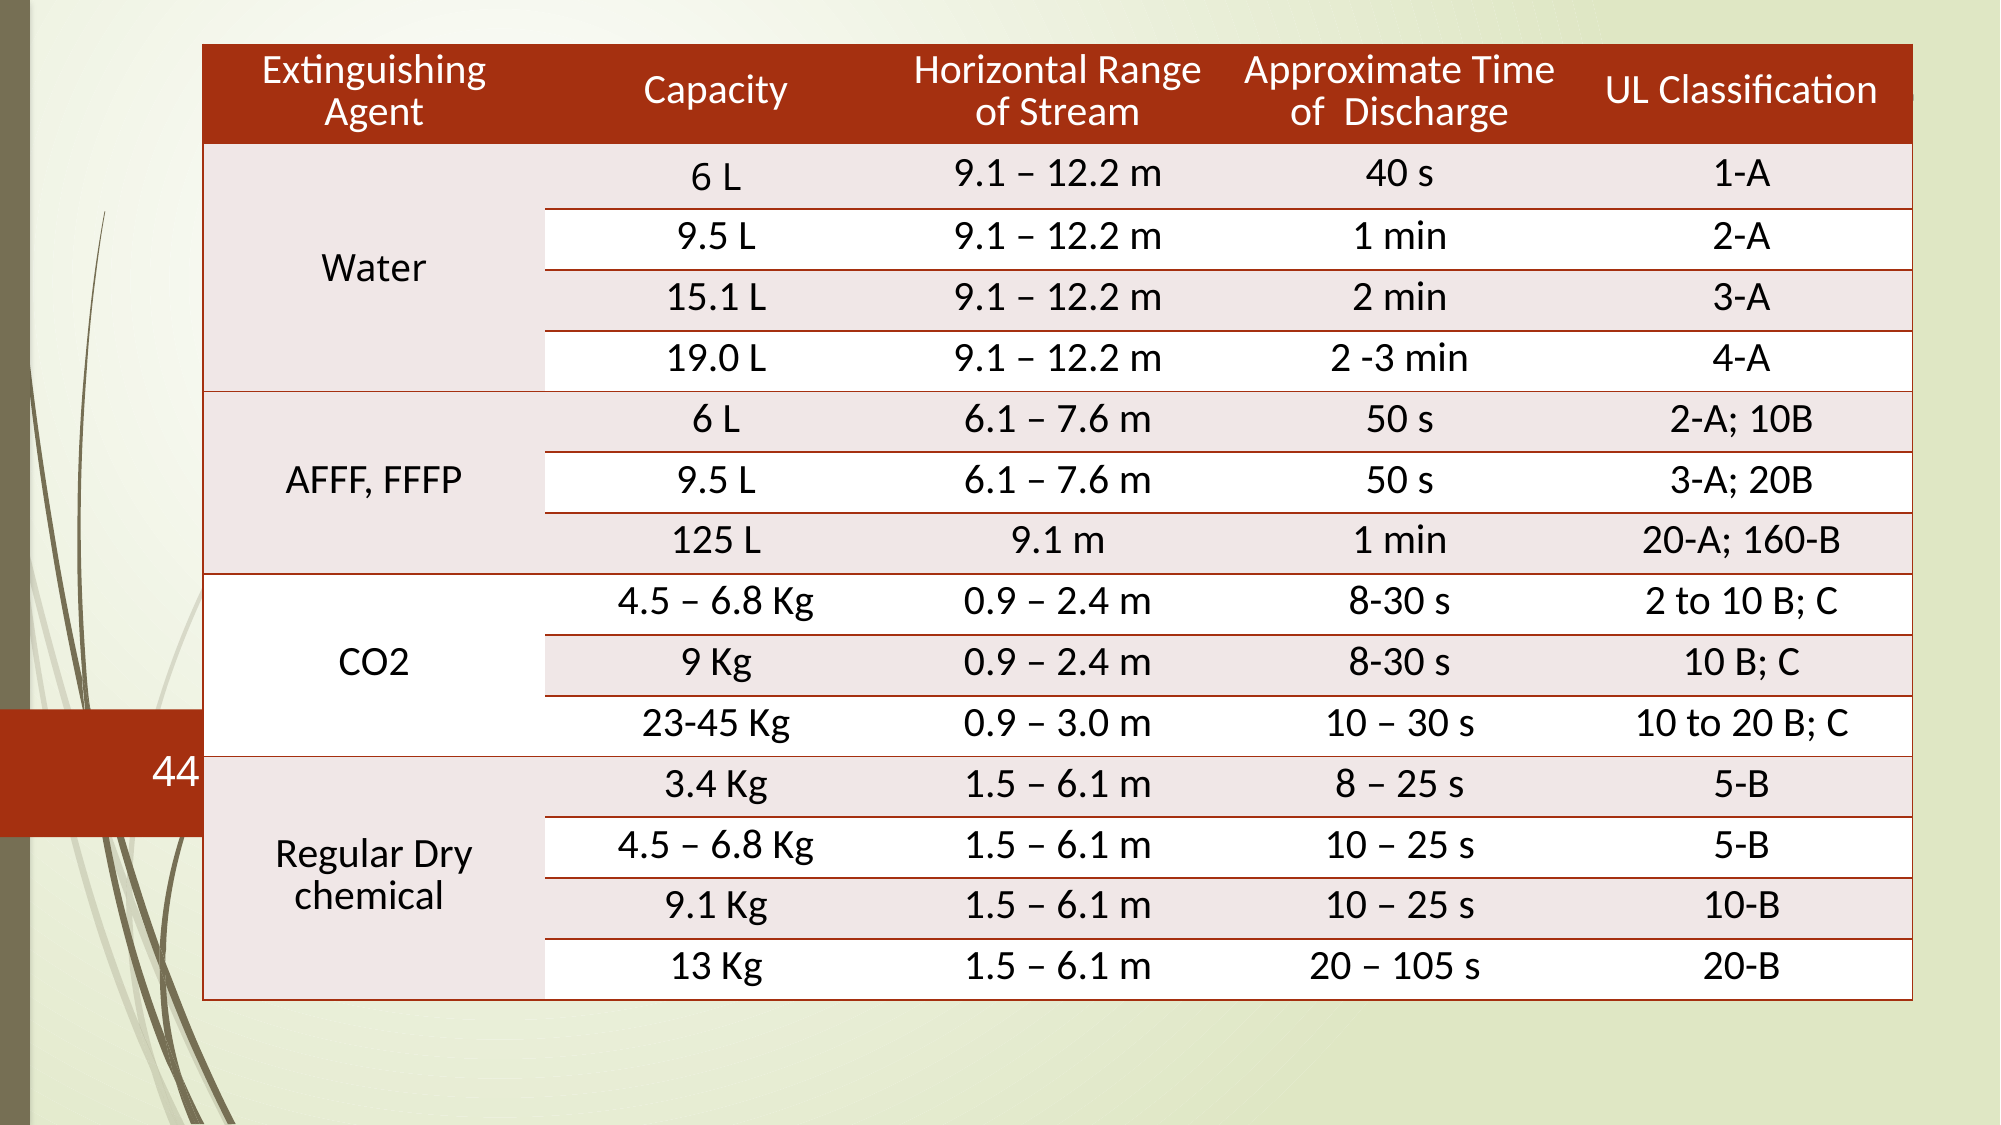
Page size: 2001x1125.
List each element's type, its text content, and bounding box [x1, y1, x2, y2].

table_cell 9.1 m [887, 514, 1229, 573]
table_cell 1 min [1229, 514, 1571, 573]
table_cell 2 to 10 B; C [1571, 575, 1912, 634]
table_cell 13 Kg [545, 940, 887, 999]
table_cell 8 – 25 s [1229, 757, 1571, 816]
table_cell 4.5 – 6.8 Kg [545, 818, 887, 877]
table_cell 9.1 – 12.2 m [887, 271, 1229, 330]
table_cell 9 Kg [545, 636, 887, 695]
table_cell 1.5 – 6.1 m [887, 818, 1229, 877]
table_cell 4.5 – 6.8 Kg [545, 575, 887, 634]
table_cell 4-A [1571, 332, 1912, 391]
table_cell Water [204, 144, 545, 391]
table_cell 10-B [1571, 879, 1912, 938]
table_cell 10 B; C [1571, 636, 1912, 695]
table_header Approximate Time of Discharge [1229, 45, 1571, 142]
table_cell 9.1 – 12.2 m [887, 332, 1229, 391]
table_cell 2 -3 min [1229, 332, 1571, 391]
table_cell 8-30 s [1229, 636, 1571, 695]
table_cell 9.1 – 12.2 m [887, 210, 1229, 269]
table_cell 10 – 25 s [1229, 818, 1571, 877]
subtitle چیدمان خاموش کننده ها [473, 12, 1936, 162]
table_cell 3-A; 20B [1571, 453, 1912, 512]
table_cell 50 s [1229, 453, 1571, 512]
table_cell AFFF, FFFP [204, 392, 545, 573]
table_cell 10 – 30 s [1229, 697, 1571, 756]
table_cell 15.1 L [545, 271, 887, 330]
table_cell 9.1 – 12.2 m [887, 144, 1229, 208]
table_header UL Classification [1571, 45, 1912, 142]
table_cell 9.5 L [545, 210, 887, 269]
table_cell 20-A; 160-B [1571, 514, 1912, 573]
table_cell 1-A [1571, 144, 1912, 208]
table_cell 1.5 – 6.1 m [887, 879, 1229, 938]
slide_number 44 [87, 743, 202, 803]
table_cell 40 s [1229, 144, 1571, 208]
table_cell 9.1 Kg [545, 879, 887, 938]
table_cell 0.9 – 2.4 m [887, 575, 1229, 634]
table_cell 6 L [545, 392, 887, 451]
table_cell 3-A [1571, 271, 1912, 330]
table_cell 10 – 25 s [1229, 879, 1571, 938]
table_cell 19.0 L [545, 332, 887, 391]
table_cell 2-A [1571, 210, 1912, 269]
text_box [273, 162, 1936, 1020]
table_cell 20-B [1571, 940, 1912, 999]
table_cell 8-30 s [1229, 575, 1571, 634]
table_cell 9.5 L [545, 453, 887, 512]
table_cell 10 to 20 B; C [1571, 697, 1912, 756]
table_cell 2-A; 10B [1571, 392, 1912, 451]
table_cell 125 L [545, 514, 887, 573]
table_cell Regular Dry chemical [204, 757, 545, 999]
table_cell 6.1 – 7.6 m [887, 392, 1229, 451]
table_cell 3.4 Kg [545, 757, 887, 816]
table_header Capacity [545, 45, 887, 142]
table_cell 5-B [1571, 818, 1912, 877]
table_cell 5-B [1571, 757, 1912, 816]
table_cell 6 L [545, 144, 887, 208]
table_cell 50 s [1229, 392, 1571, 451]
table_cell 23-45 Kg [545, 697, 887, 756]
table_cell 0.9 – 2.4 m [887, 636, 1229, 695]
table_header Horizontal Range of Stream [887, 45, 1229, 142]
table_cell 6.1 – 7.6 m [887, 453, 1229, 512]
table_header Extinguishing Agent [204, 45, 545, 142]
table_cell 1.5 – 6.1 m [887, 940, 1229, 999]
table_cell 0.9 – 3.0 m [887, 697, 1229, 756]
table_cell 1 min [1229, 210, 1571, 269]
table_cell 2 min [1229, 271, 1571, 330]
table_cell 1.5 – 6.1 m [887, 757, 1229, 816]
table_cell CO2 [204, 575, 545, 756]
table_cell 20 – 105 s [1229, 940, 1571, 999]
